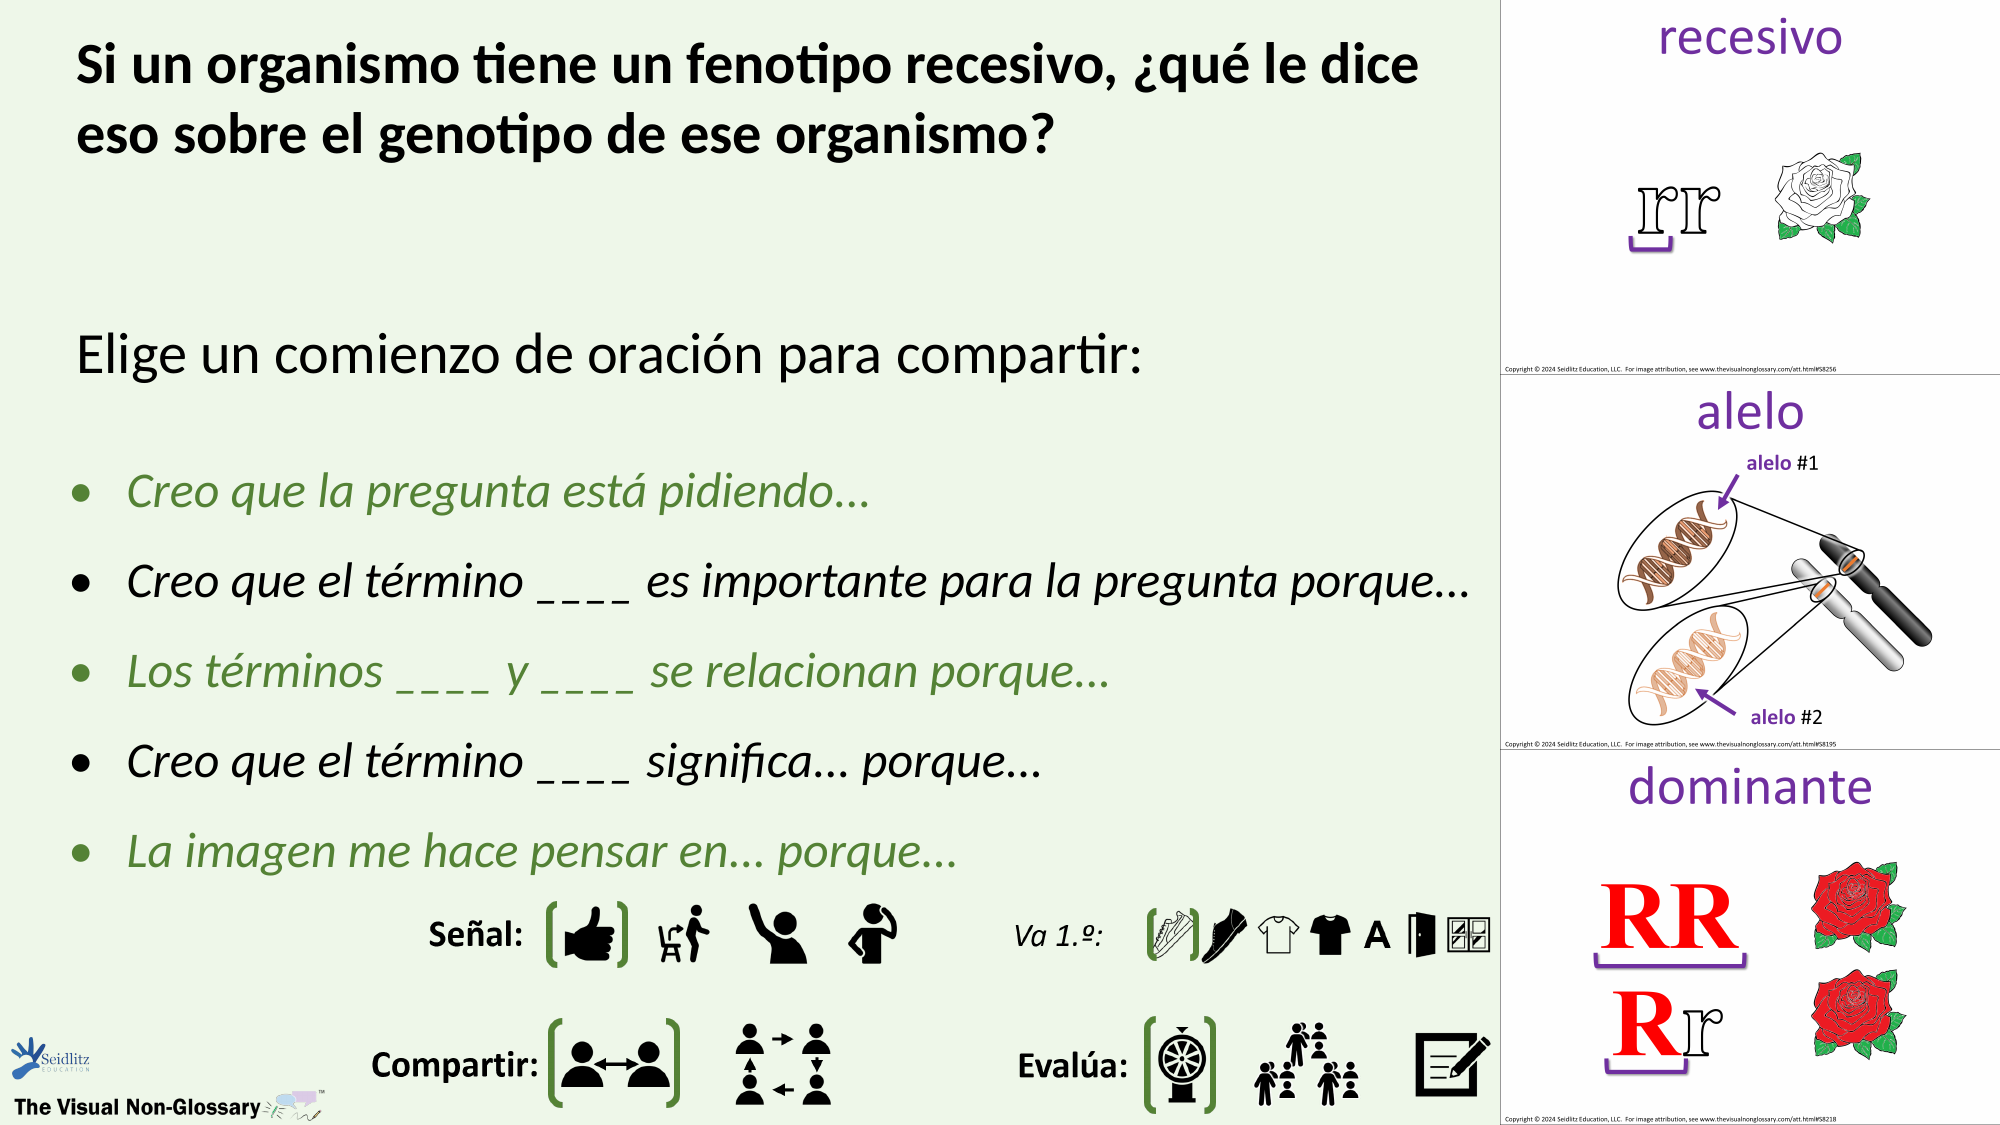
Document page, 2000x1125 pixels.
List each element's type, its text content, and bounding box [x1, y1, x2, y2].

picture [0, 1034, 328, 1125]
picture [1499, 0, 2000, 1125]
picture [347, 899, 1491, 1114]
text_box Si un organismo tiene un fenotipo recesivo, ¿qué le dice eso sobre el genotipo de ese organismo? [61, 17, 1479, 173]
text_box Elige un comienzo de oración para compartir: [61, 307, 1479, 374]
text_box • Creo que la pregunta está pidiendo... • Creo que el término ____ es importante para la pregunta porque... • Los términos ____ y ____ se relacionan porque... • Creo que el término ____ significa... porque... • La imagen me hace pensar en... porque... [53, 374, 1488, 885]
